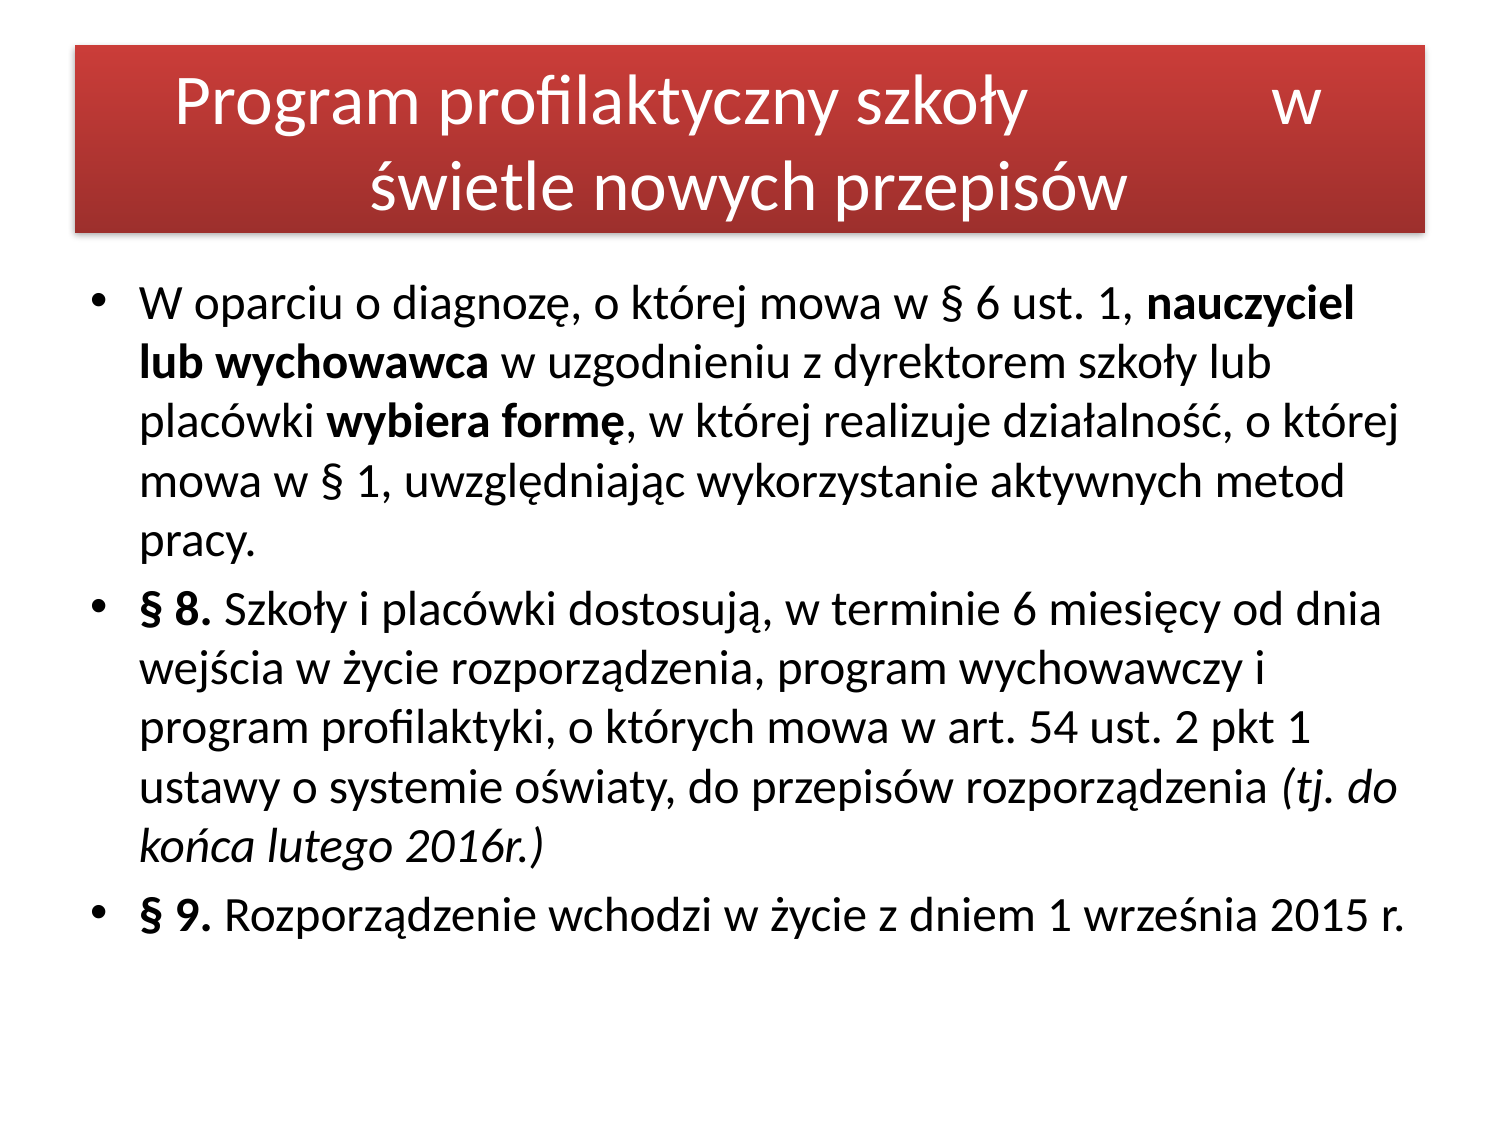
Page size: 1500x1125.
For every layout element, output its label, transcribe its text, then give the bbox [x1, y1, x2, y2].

title Program profilaktyczny szkoły w świetle nowych przepisów [75, 45, 1425, 233]
list W oparciu o diagnozę, o której mowa w § 6 ust. 1, nauczyciel lub wychowawca w uzgodnieniu z dyrektorem szkoły lub placówki wybiera formę, w której realizuje działalność, o której mowa w § 1, uwzględniając wykorzystanie aktywnych metod pracy. § 8. Szkoły i placówki dostosują, w terminie 6 miesięcy od dnia wejścia w życie rozporządzenia, program wychowawczy i program profilaktyki, o których mowa w art. 54 ust. 2 pkt 1 ustawy o systemie oświaty, do przepisów rozporządzenia (tj. do końca lutego 2016r.) § 9. Rozporządzenie wchodzi w życie z dniem 1 września 2015 r. [75, 262, 1425, 1005]
